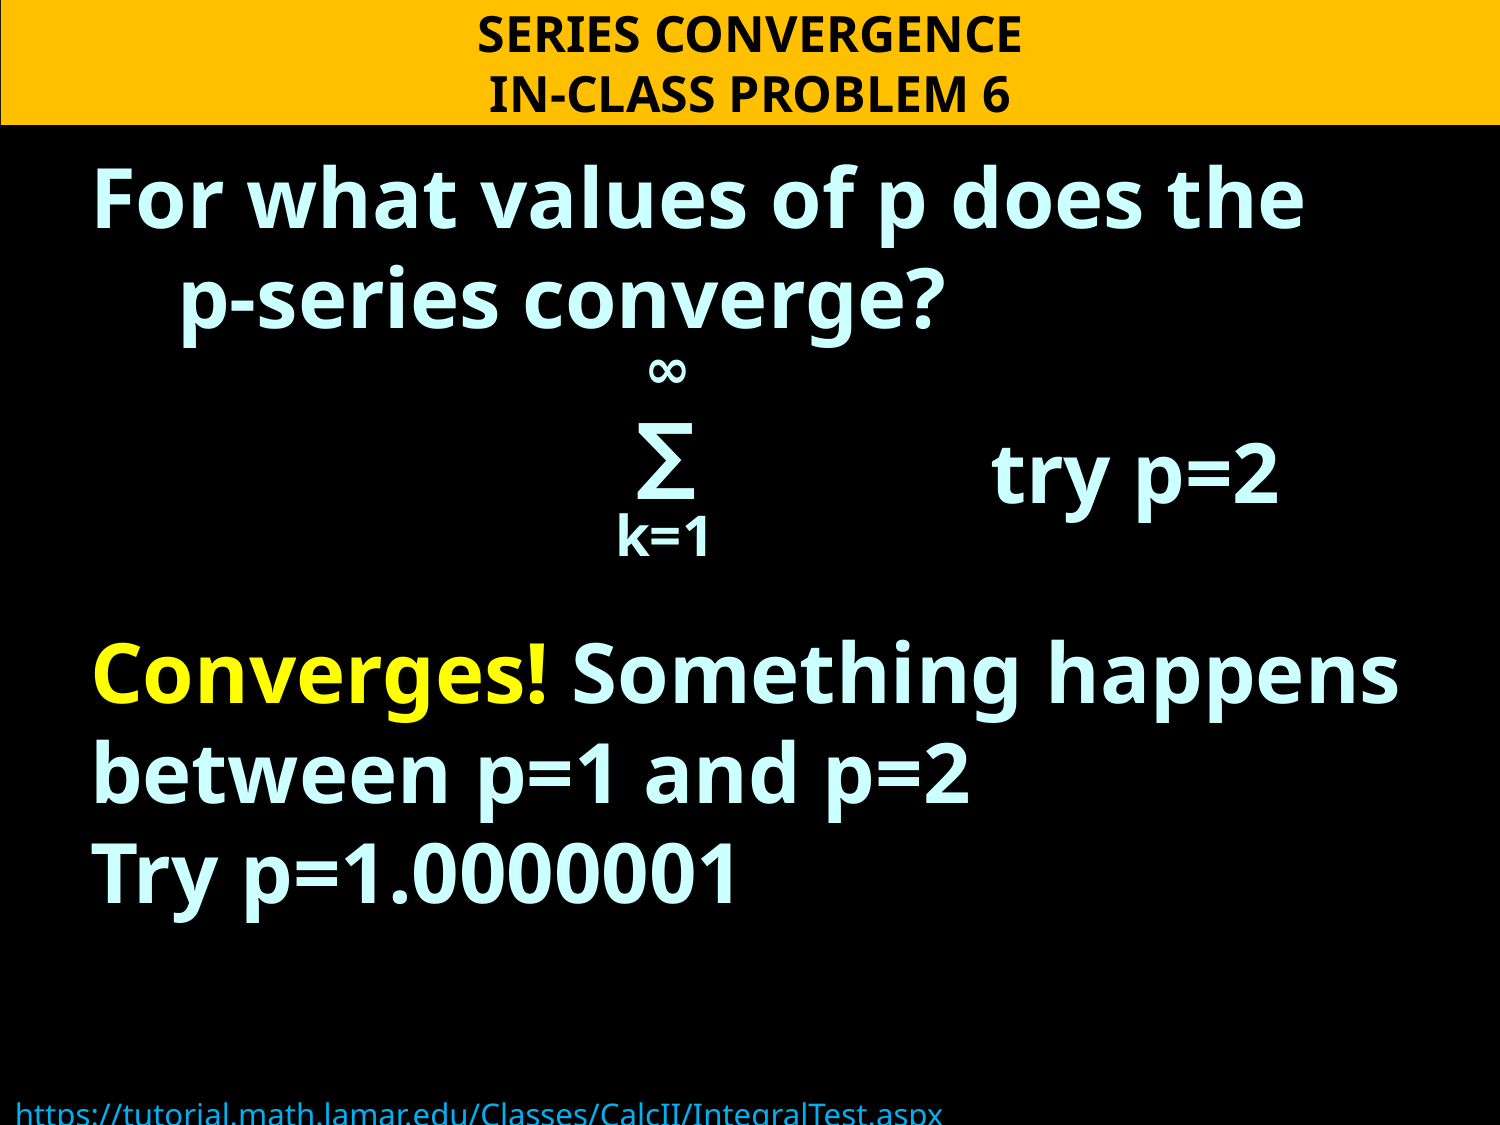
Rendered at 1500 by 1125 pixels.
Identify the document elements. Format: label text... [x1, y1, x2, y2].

text_box SERIES CONVERGENCE IN-CLASS PROBLEM 6 [0, 0, 1500, 125]
list For what values of p does the p-series converge? try p=2 Converges! Something happens between p=1 and p=2 Try p=1.0000001 [75, 137, 1425, 1063]
text_box https://tutorial.math.lamar.edu/Classes/CalcII/IntegralTest.aspx [0, 1087, 1500, 1125]
